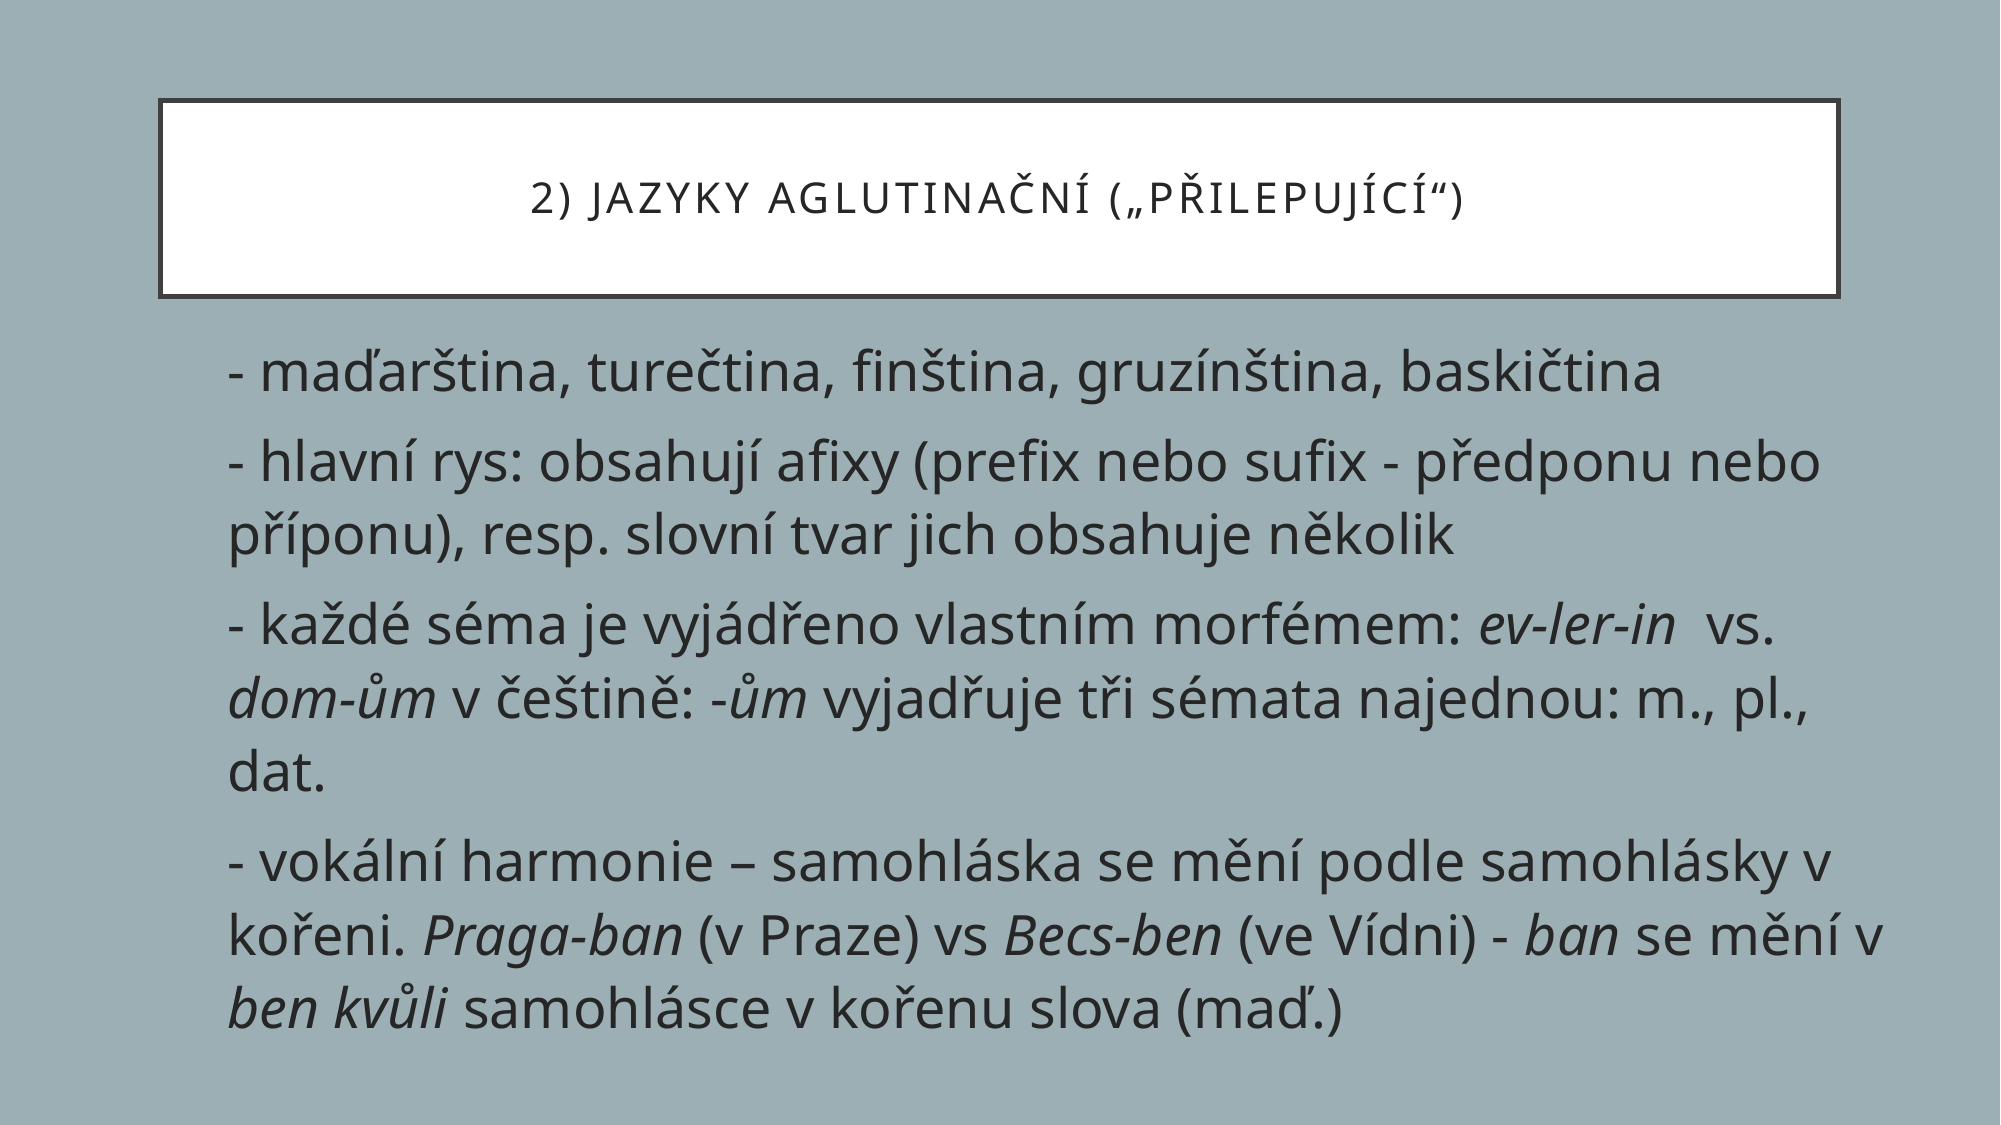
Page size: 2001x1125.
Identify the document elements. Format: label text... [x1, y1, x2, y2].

title 2) Jazyky aglutinační („přilepující“) [158, 98, 1841, 299]
list - maďarština, turečtina, finština, gruzínština, baskičtina - hlavní rys: obsahují afixy (prefix nebo sufix - předponu nebo příponu), resp. slovní tvar jich obsahuje několik - každé séma je vyjádřeno vlastním morfémem: ev-ler-in vs. dom-ům v češtině: -ům vyjadřuje tři sémata najednou: m., pl., dat. - vokální harmonie – samohláska se mění podle samohlásky v kořeni. Praga-ban (v Praze) vs Becs-ben (ve Vídni) - ban se mění v ben kvůli samohlásce v kořenu slova (maď.) [146, 321, 1912, 1049]
